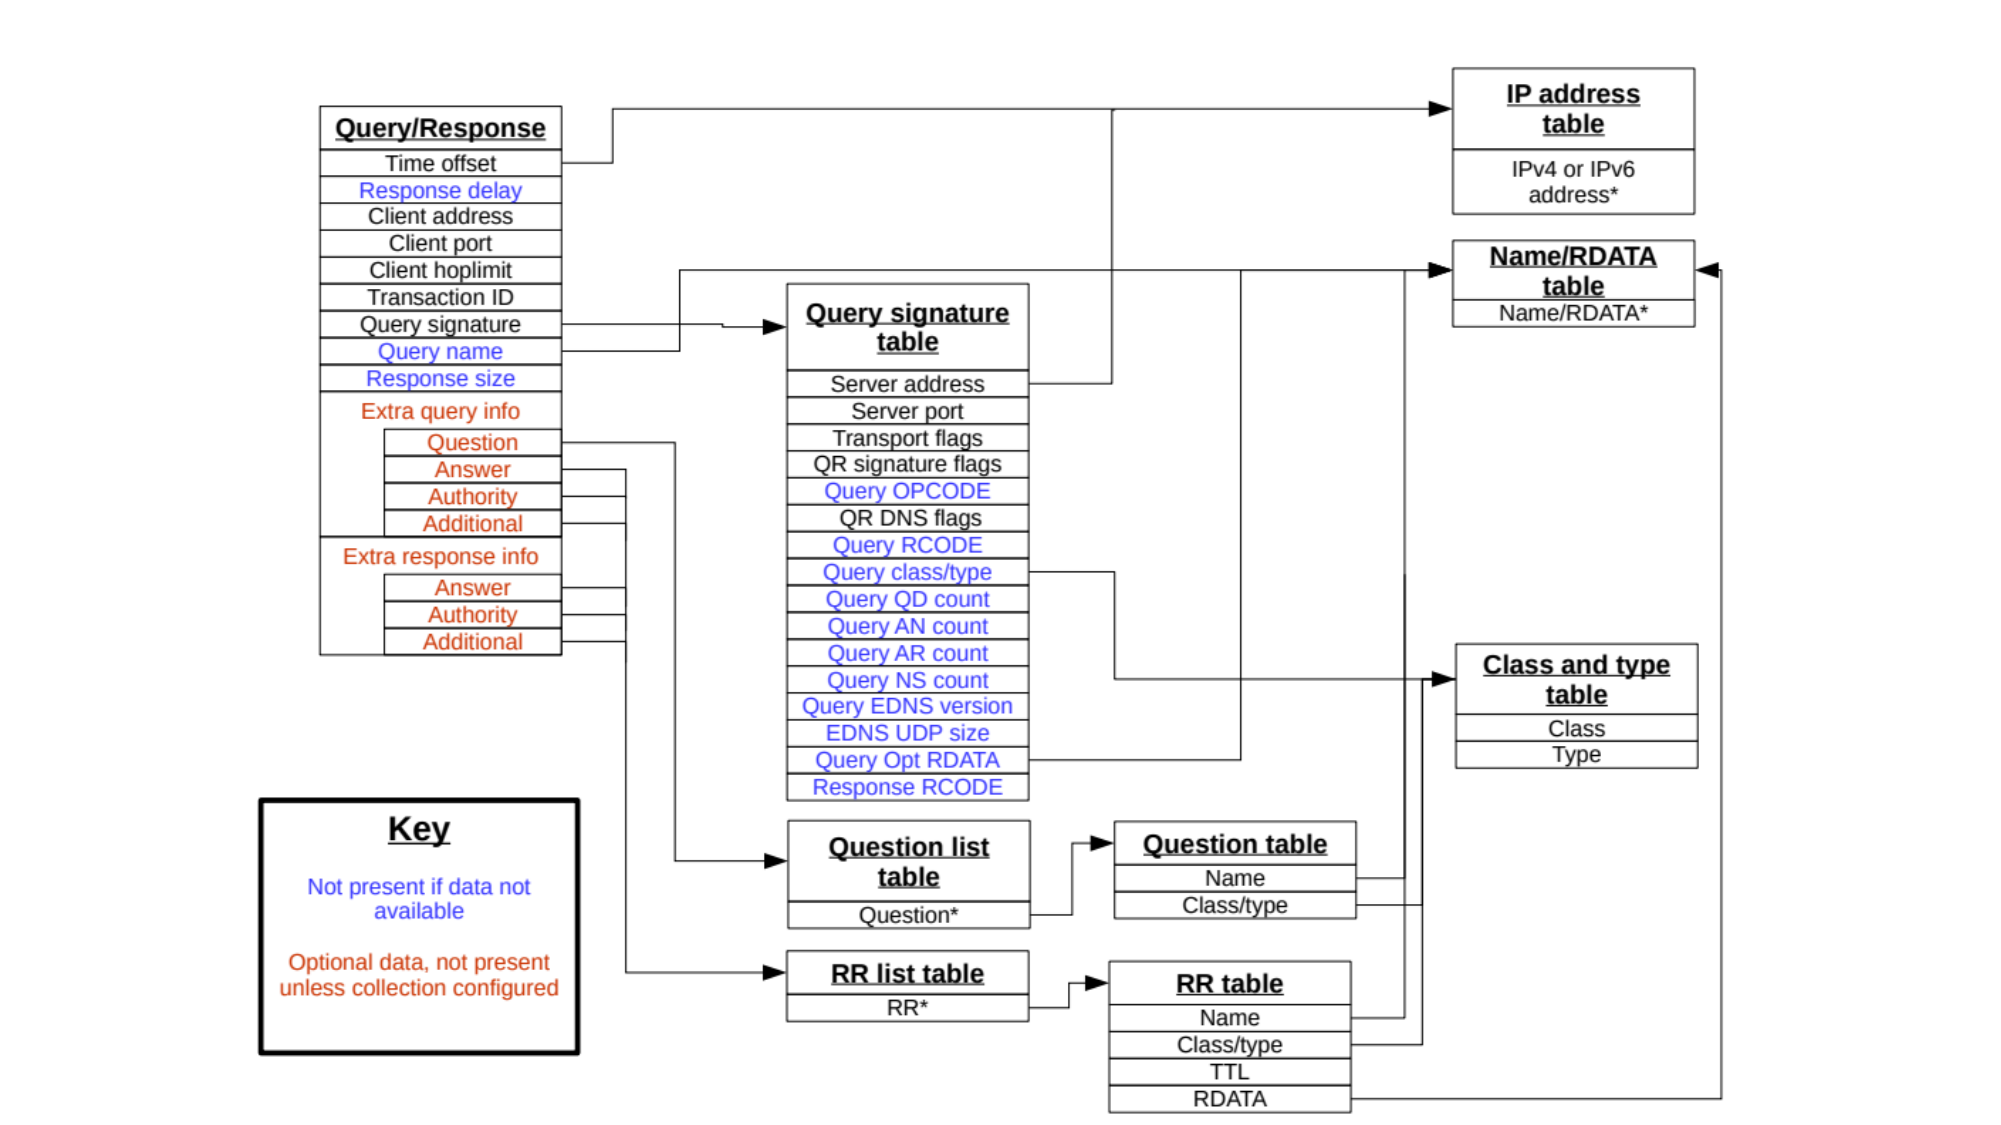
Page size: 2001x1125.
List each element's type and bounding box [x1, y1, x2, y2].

picture [201, 0, 1795, 1125]
